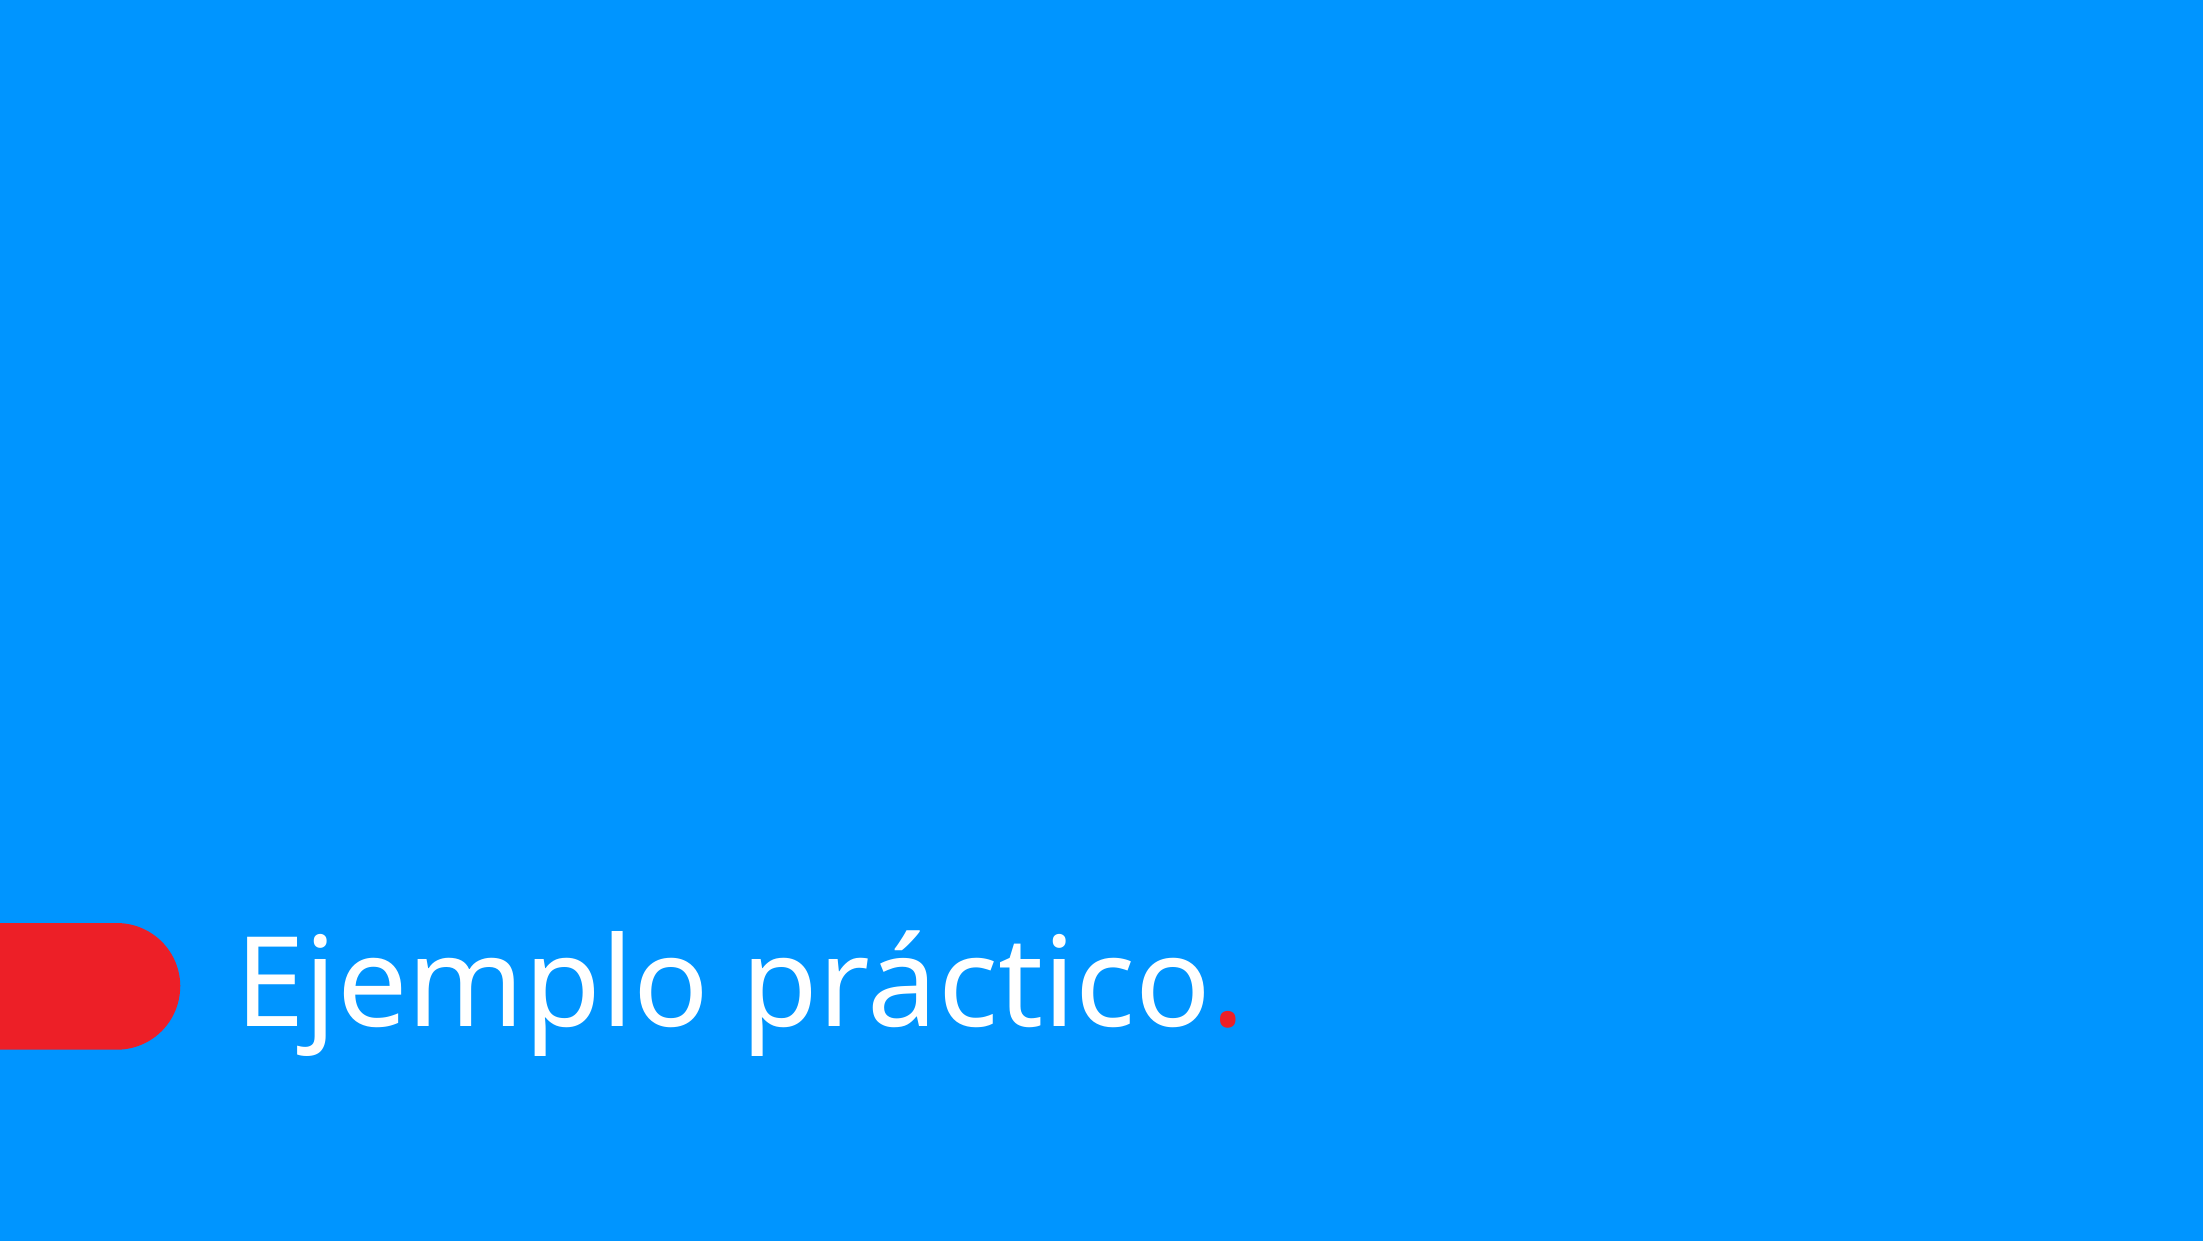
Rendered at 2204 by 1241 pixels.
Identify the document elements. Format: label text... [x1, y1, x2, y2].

text_box [0, 923, 181, 1050]
text_box Ejemplo práctico. [220, 852, 2069, 1121]
